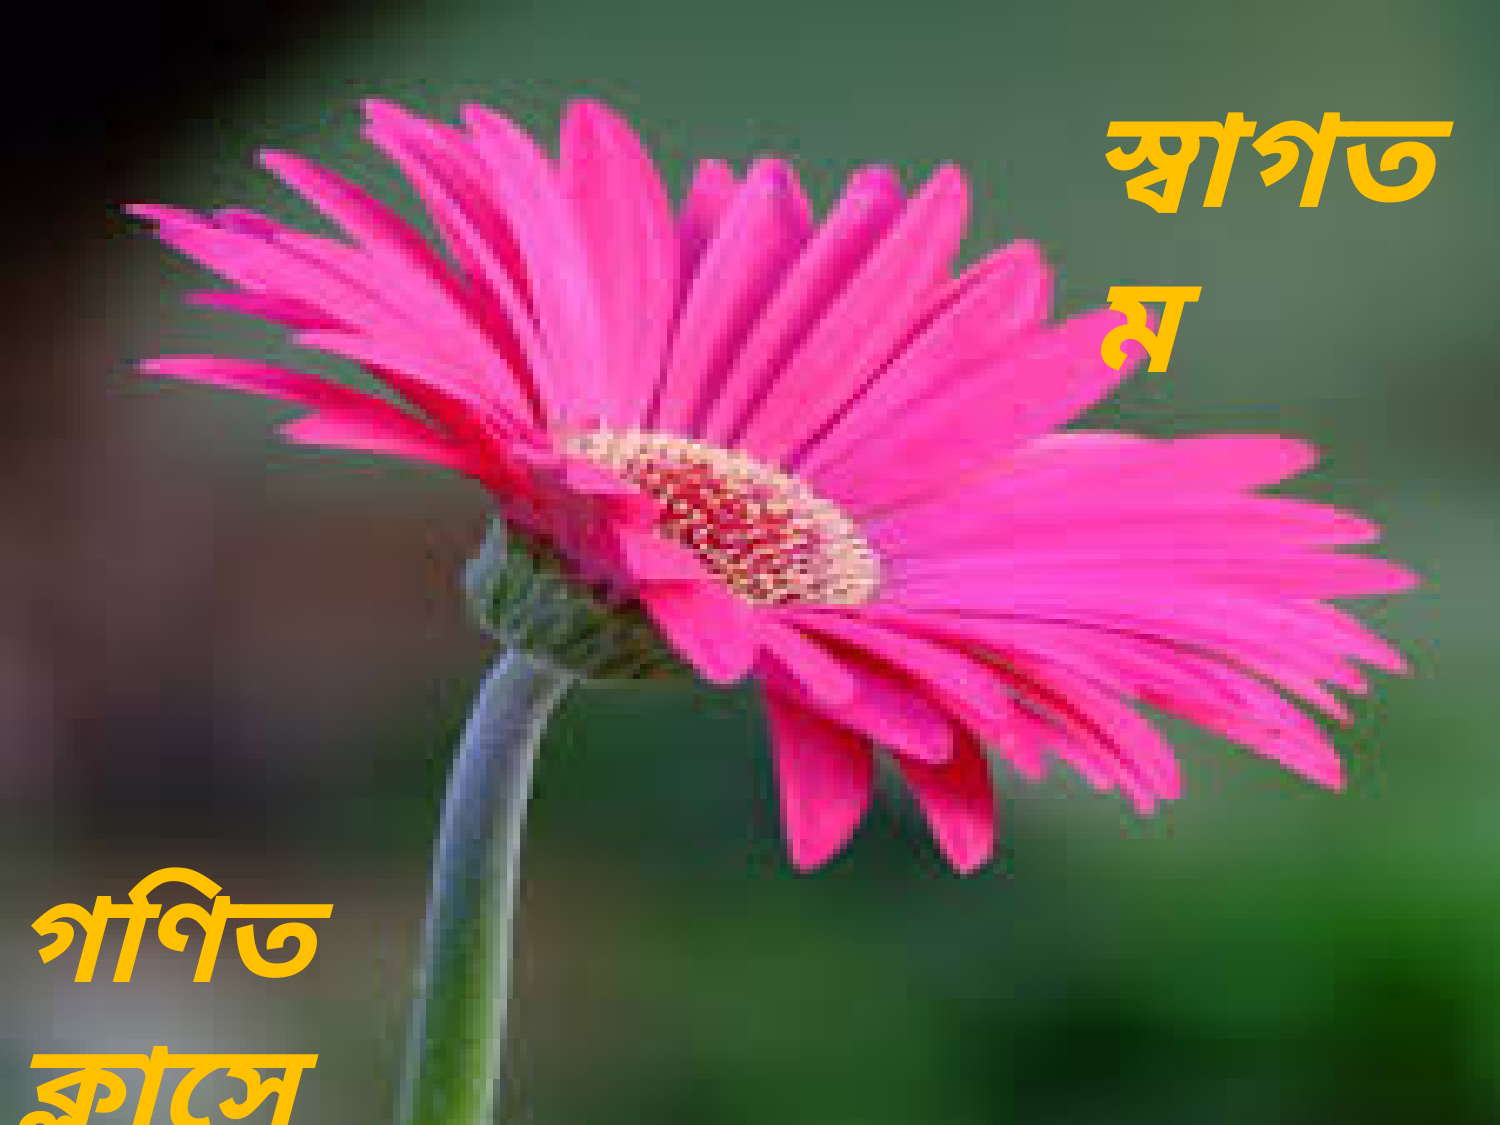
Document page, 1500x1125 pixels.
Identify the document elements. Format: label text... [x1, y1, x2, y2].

text_box স্বাগতম [1074, 62, 1450, 408]
picture [0, 0, 1500, 1125]
text_box গণিত ক্লাসে [0, 849, 475, 1125]
